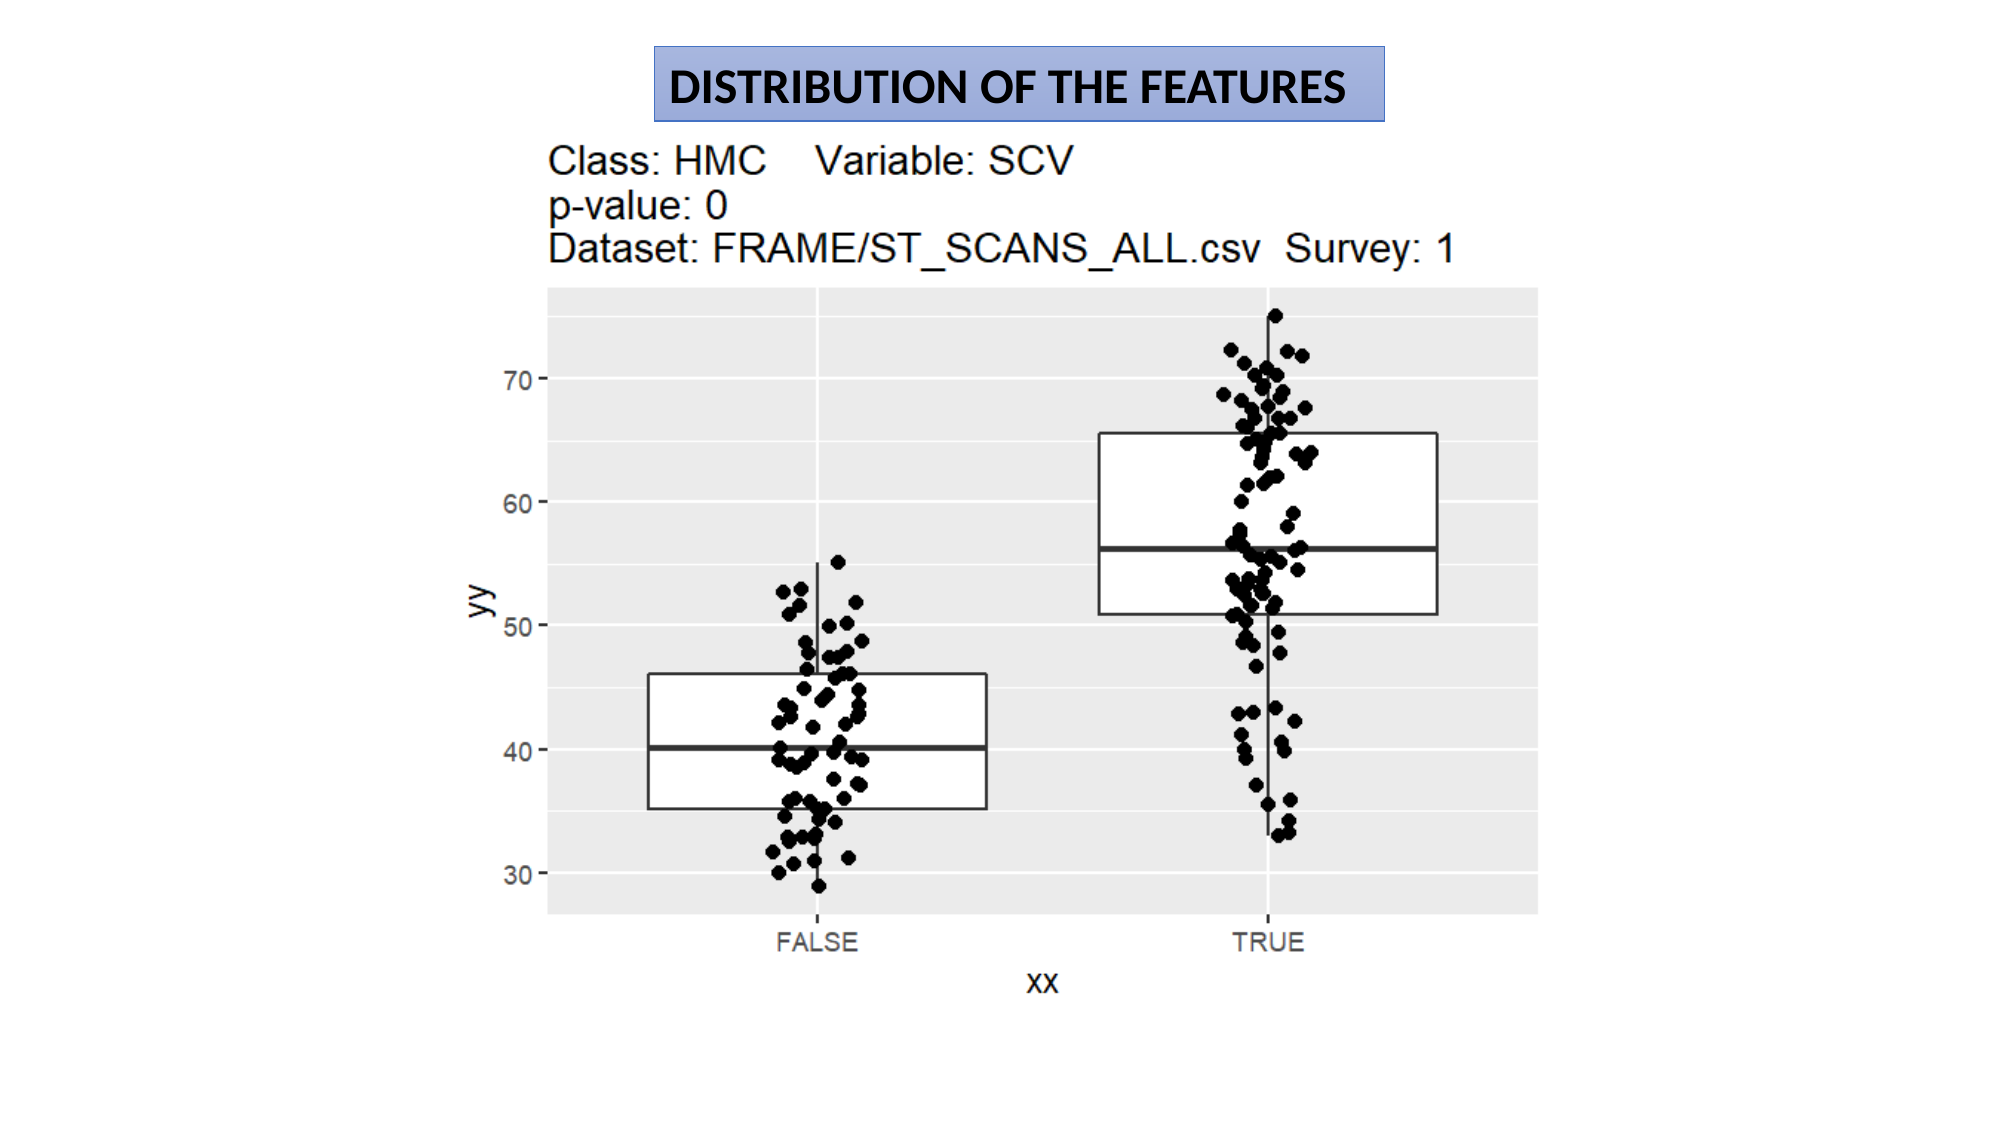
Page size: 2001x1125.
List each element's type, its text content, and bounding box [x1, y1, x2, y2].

text_box DISTRIBUTION OF THE FEATURES [654, 46, 1385, 122]
picture [444, 126, 1556, 1017]
